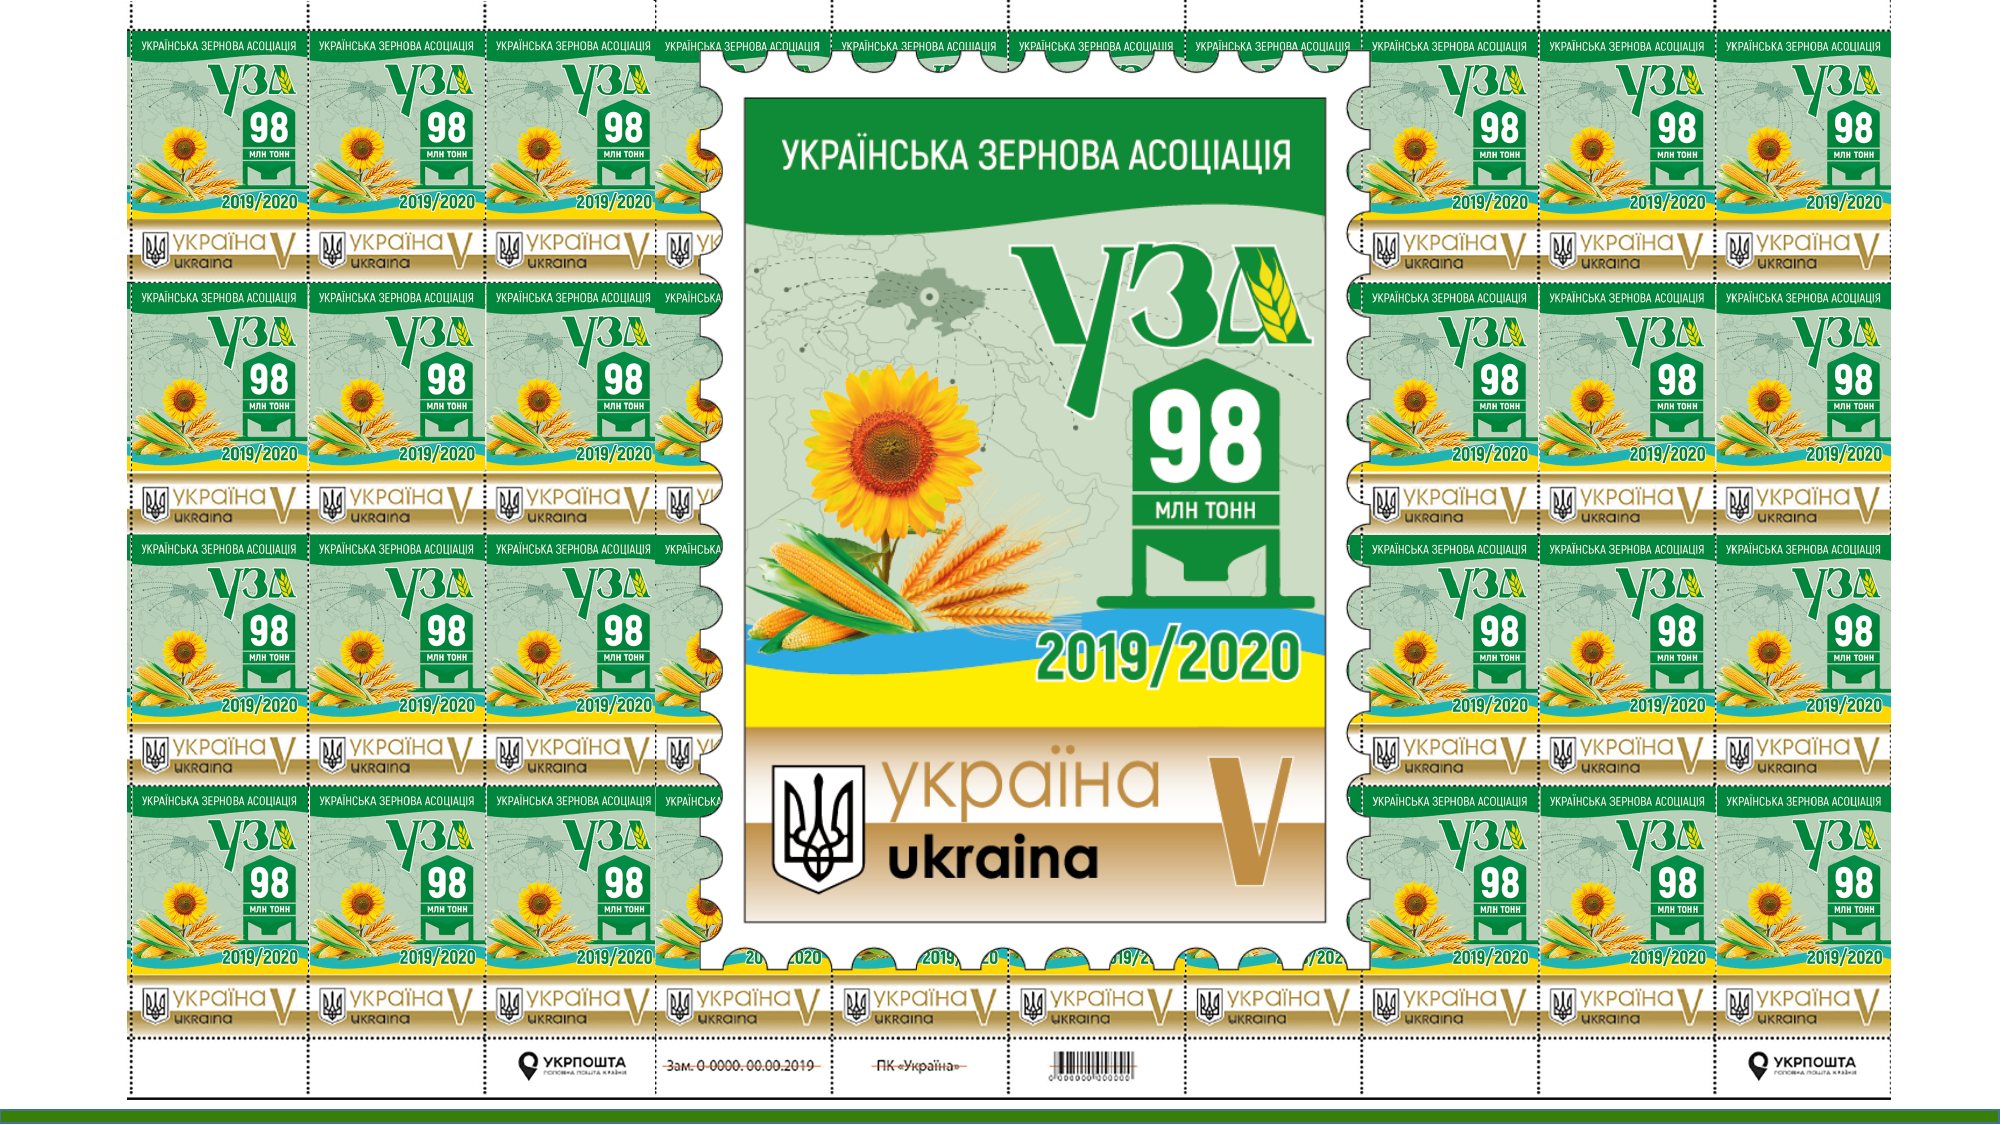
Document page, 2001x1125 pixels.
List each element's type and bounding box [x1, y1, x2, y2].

picture [127, 0, 1903, 1107]
list [689, 37, 1383, 984]
